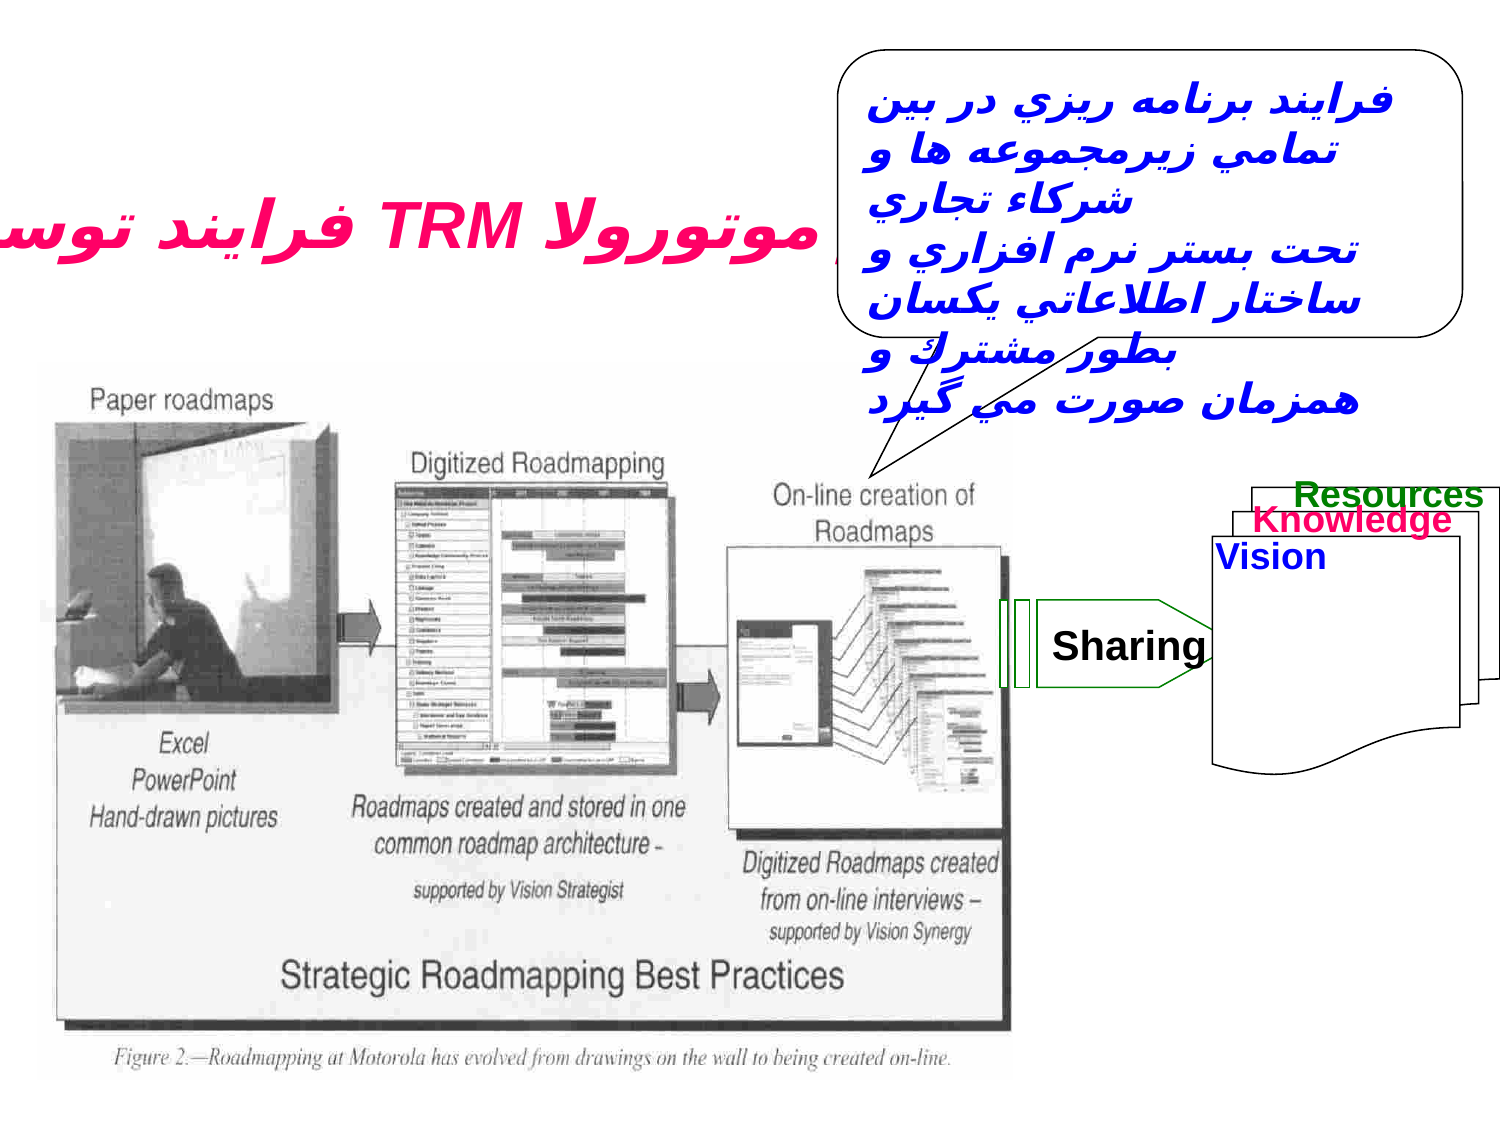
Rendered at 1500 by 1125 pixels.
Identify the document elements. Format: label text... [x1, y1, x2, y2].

text_box [1232, 511, 1237, 524]
text_box Knowledge [1237, 487, 1468, 548]
text_box [1212, 523, 1500, 775]
text_box Vision [1200, 524, 1343, 585]
text_box Resources [1278, 462, 1500, 523]
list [37, 362, 1013, 1080]
text_box فرايند توسعه TRM در موتورولا [0, 174, 844, 315]
text_box فرايند برنامه ريزي در بين تمامي زيرمجموعه ها و شركاء تجاري تحت بستر نرم افزاري و ساختار اطلاعاتي يكسان بطور مشترك و همزمان صورت مي گيرد [837, 49, 1463, 388]
text_box Sharing [1037, 599, 1212, 688]
text_box Sharing [1016, 599, 1030, 688]
